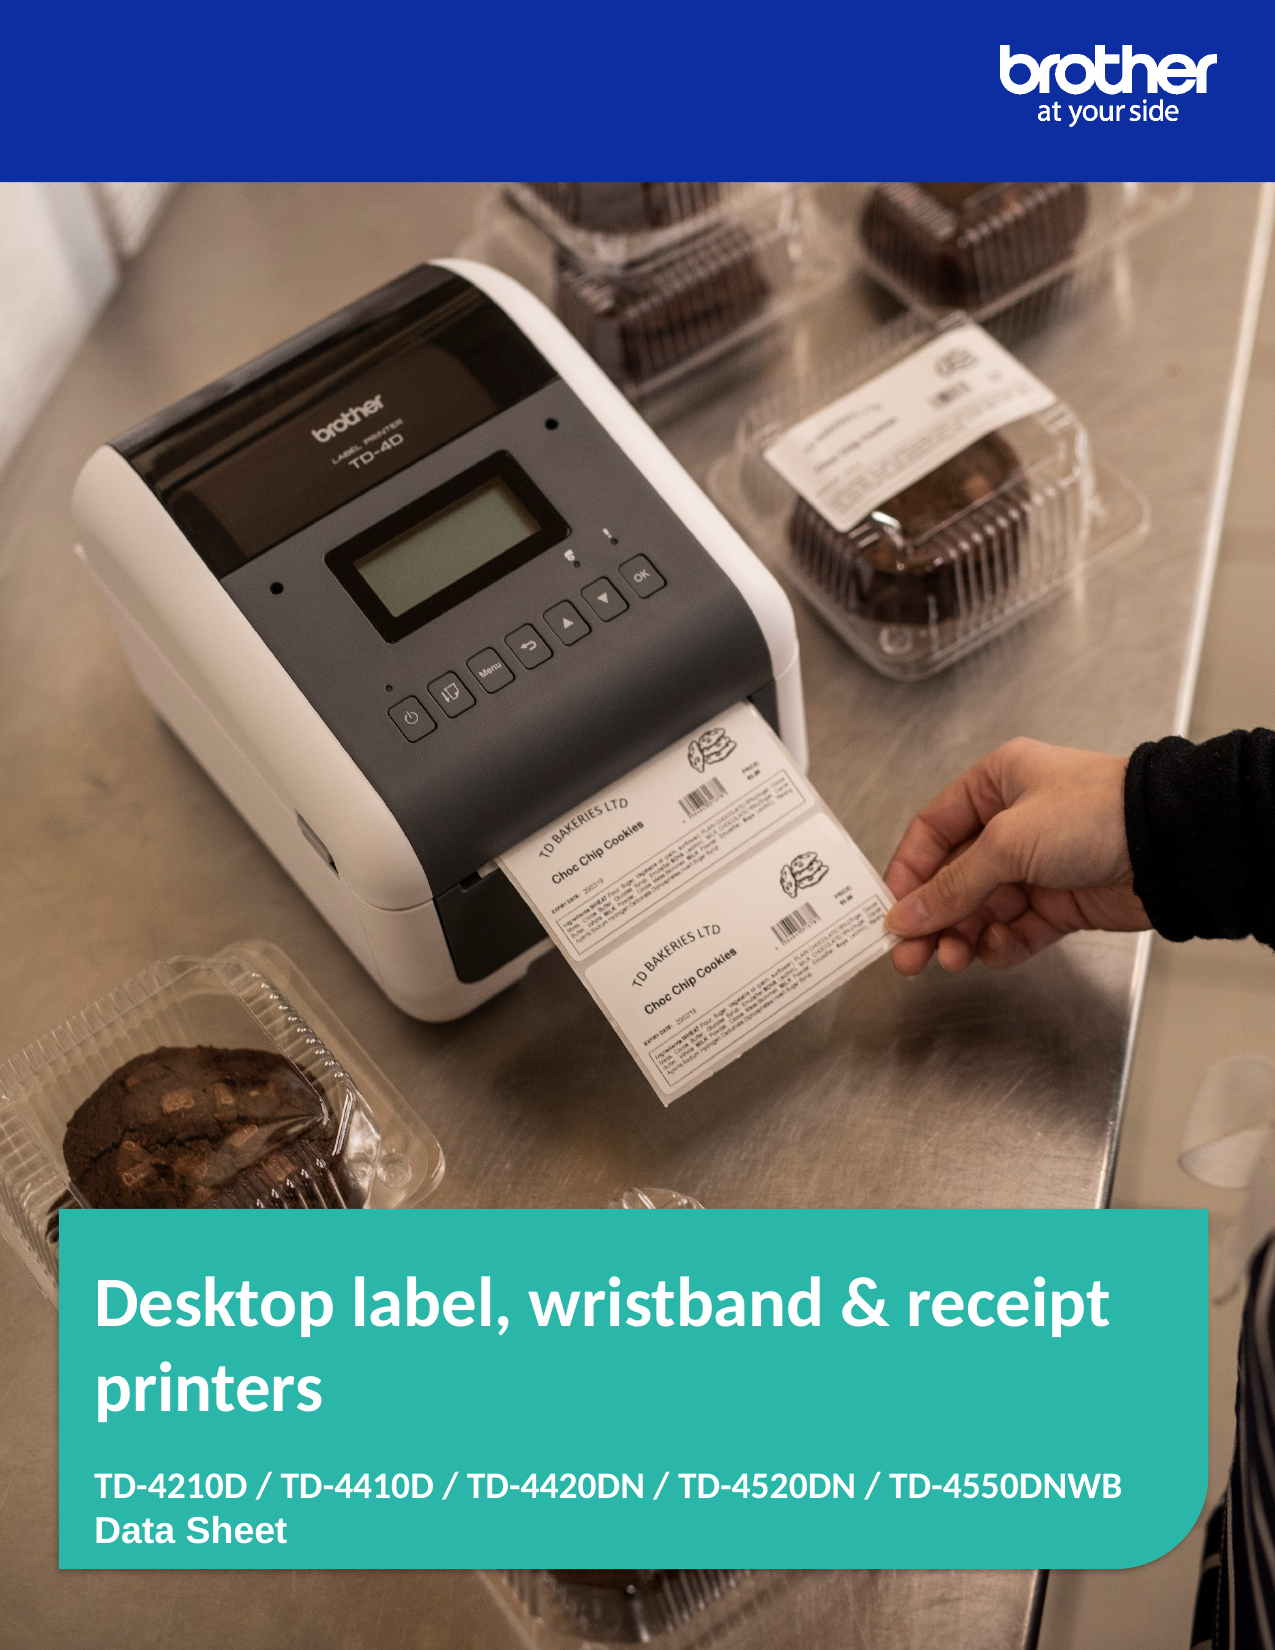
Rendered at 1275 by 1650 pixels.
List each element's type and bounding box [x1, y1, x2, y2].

picture [0, 183, 1275, 1650]
text_box [0, 0, 1275, 183]
